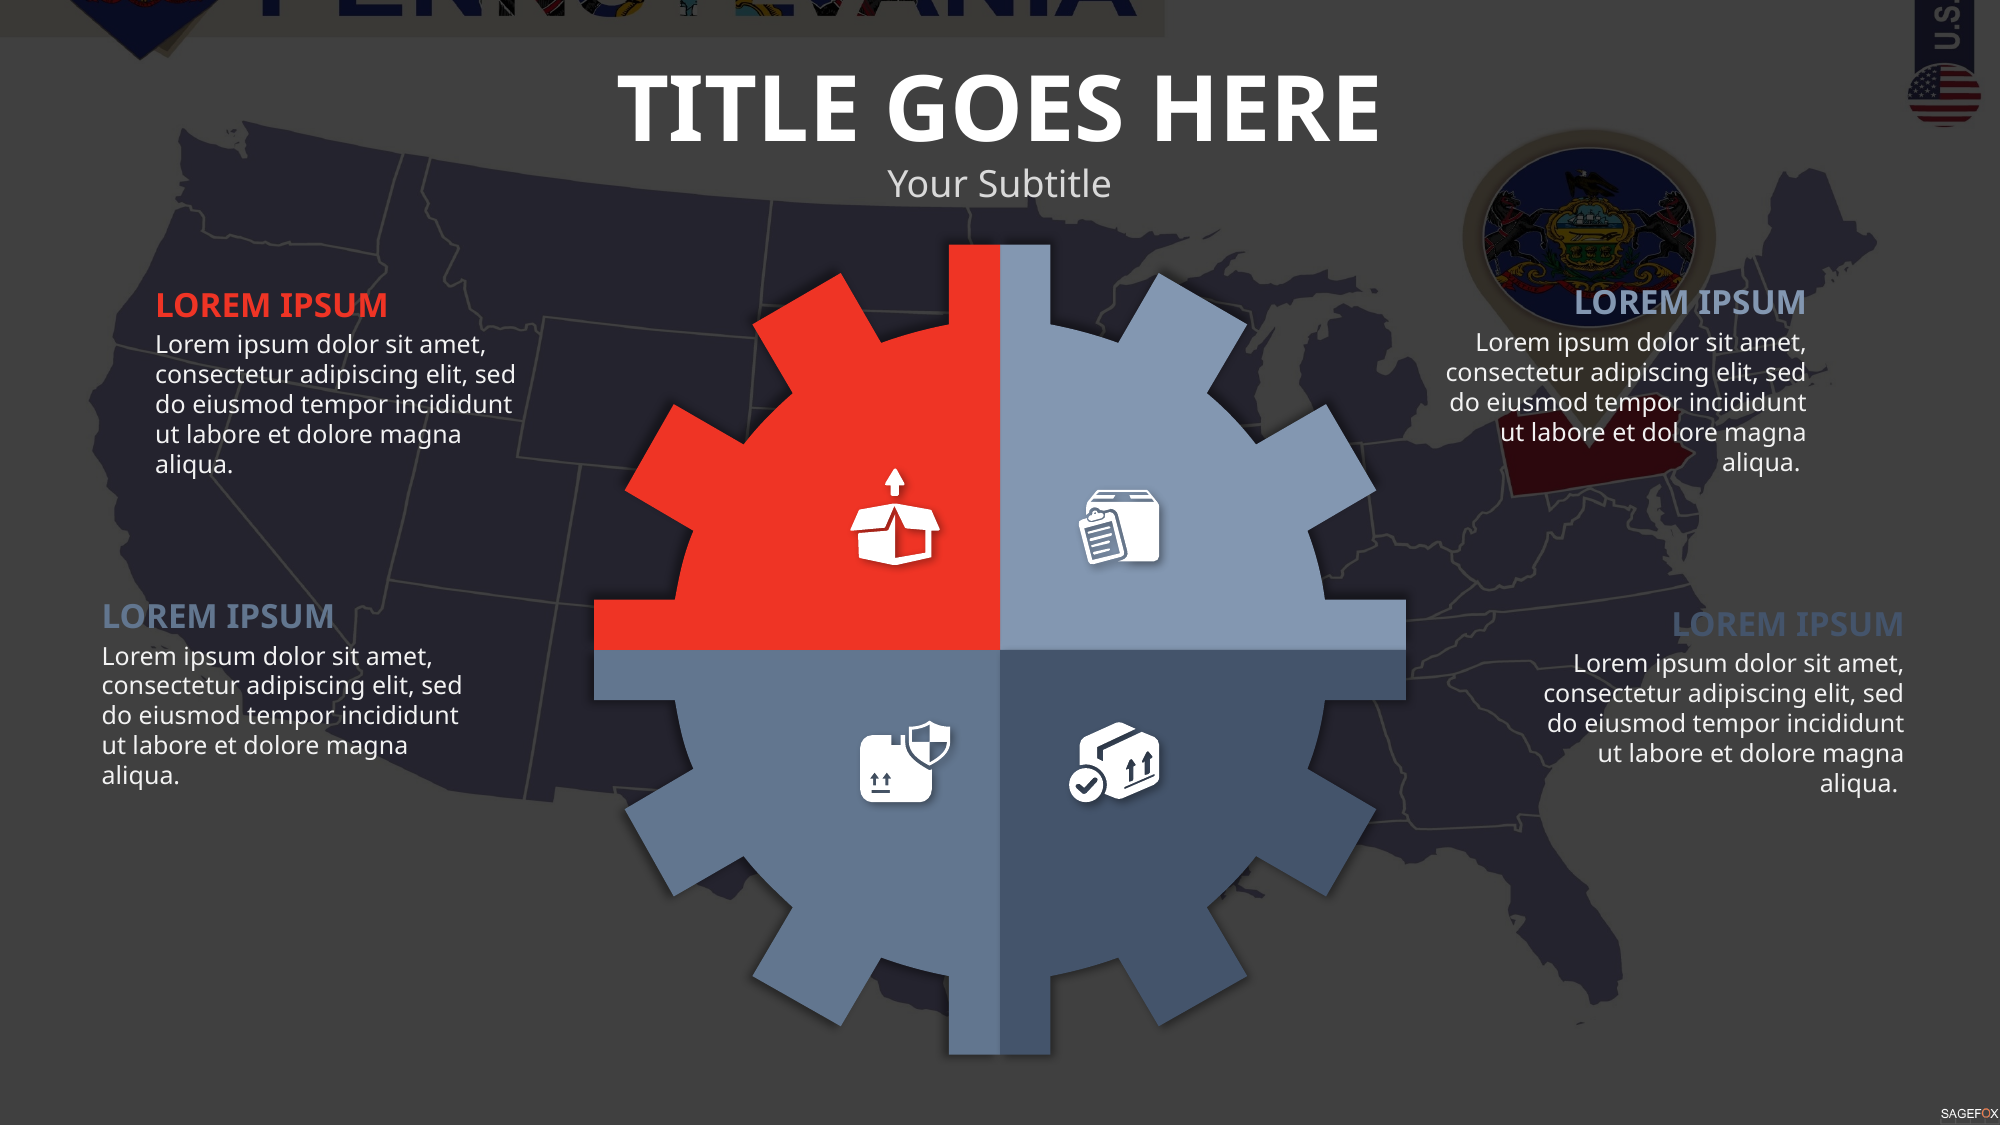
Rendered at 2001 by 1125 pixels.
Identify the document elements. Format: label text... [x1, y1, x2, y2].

text_box [594, 322, 1001, 650]
text_box LOREM IPSUM Lorem ipsum dolor sit amet, consectetur adipiscing elit, sed do eiusmod tempor incididunt ut labore et dolore magna aliqua. [140, 276, 546, 487]
text_box LOREM IPSUM Lorem ipsum dolor sit amet, consectetur adipiscing elit, sed do eiusmod tempor incididunt ut labore et dolore magna aliqua. [1514, 595, 1920, 805]
text_box [1000, 649, 1406, 1055]
text_box [1078, 510, 1125, 565]
picture [0, 0, 2001, 1125]
text_box [594, 650, 1000, 1055]
text_box TITLE GOES HERE Your Subtitle [548, 42, 1452, 322]
text_box [860, 735, 932, 803]
text_box [908, 720, 951, 766]
text_box [1086, 489, 1160, 562]
text_box [1069, 768, 1104, 803]
text_box LOREM IPSUM Lorem ipsum dolor sit amet, consectetur adipiscing elit, sed do eiusmod tempor incididunt ut labore et dolore magna aliqua. [1417, 273, 1822, 484]
text_box [1001, 322, 1406, 649]
text_box [885, 468, 905, 496]
text_box LOREM IPSUM Lorem ipsum dolor sit amet, consectetur adipiscing elit, sed do eiusmod tempor incididunt ut labore et dolore magna aliqua. [86, 587, 492, 797]
text_box [1079, 722, 1160, 799]
text_box [850, 503, 940, 565]
